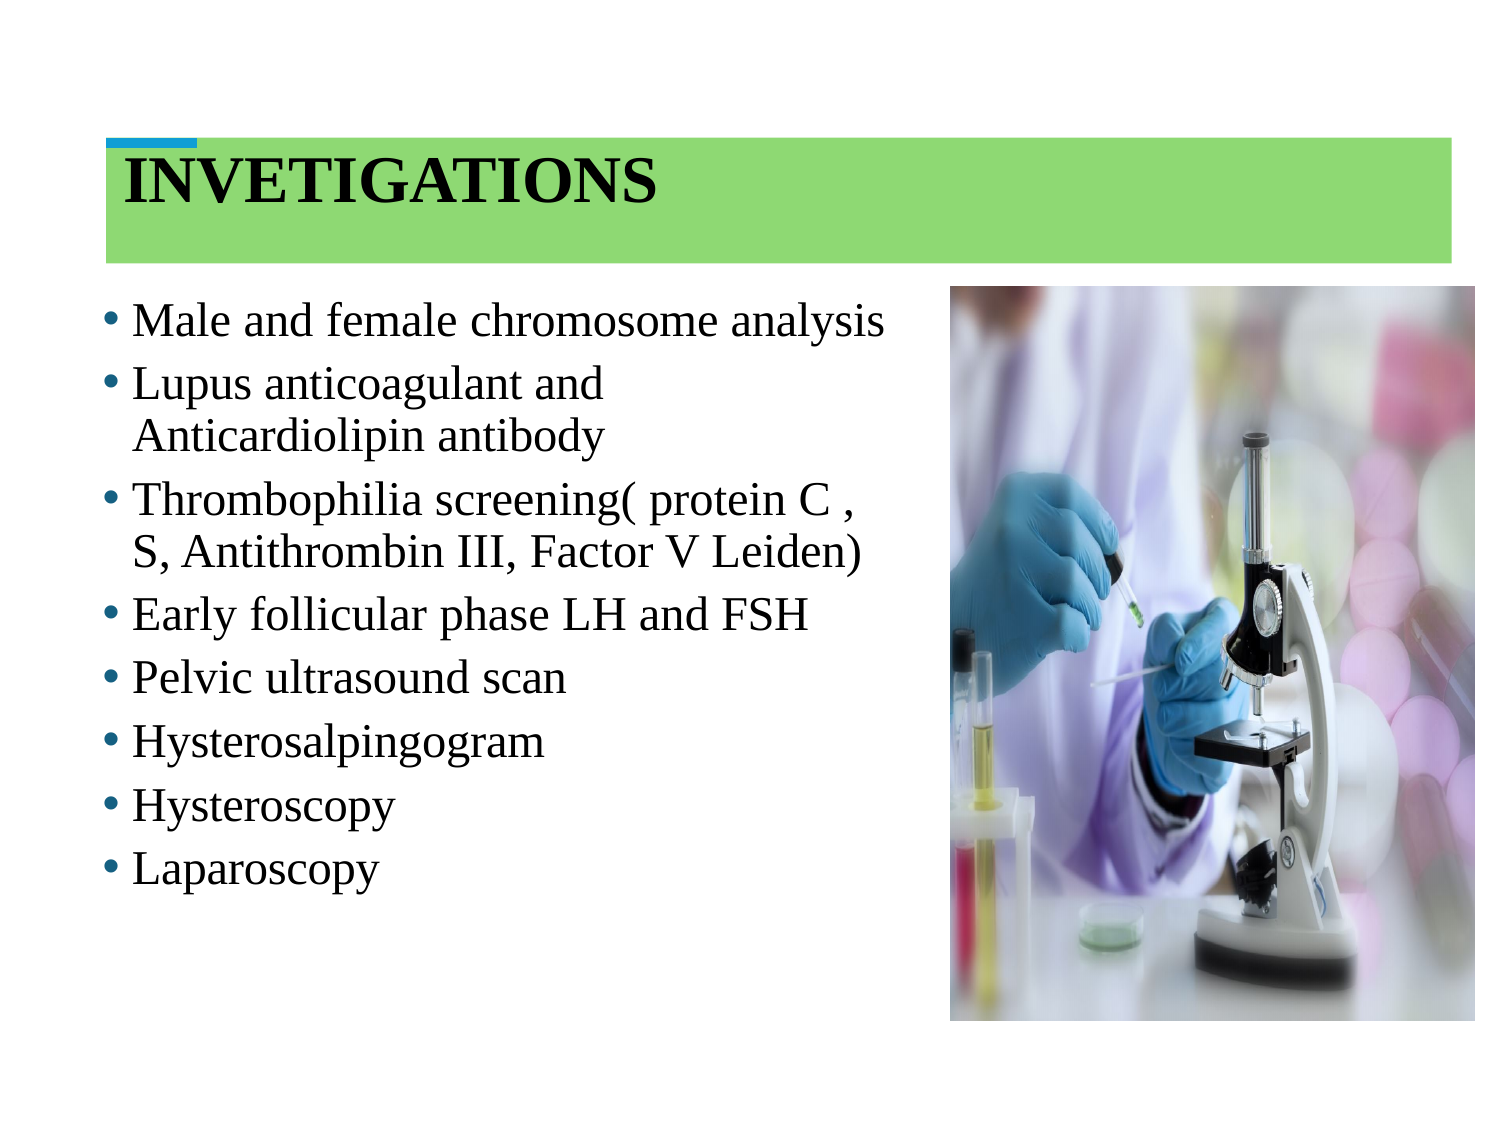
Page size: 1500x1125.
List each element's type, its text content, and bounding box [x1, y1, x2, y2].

title INVETIGATIONS [106, 137, 1452, 264]
picture [949, 286, 1476, 1022]
text_box Male and female chromosome analysis Lupus anticoagulant and Anticardiolipin antibody Thrombophilia screening( protein C , S, Antithrombin III, Factor V Leiden) Early follicular phase LH and FSH Pelvic ultrasound scan Hysterosalpingogram Hysteroscopy Laparoscopy [87, 286, 907, 947]
